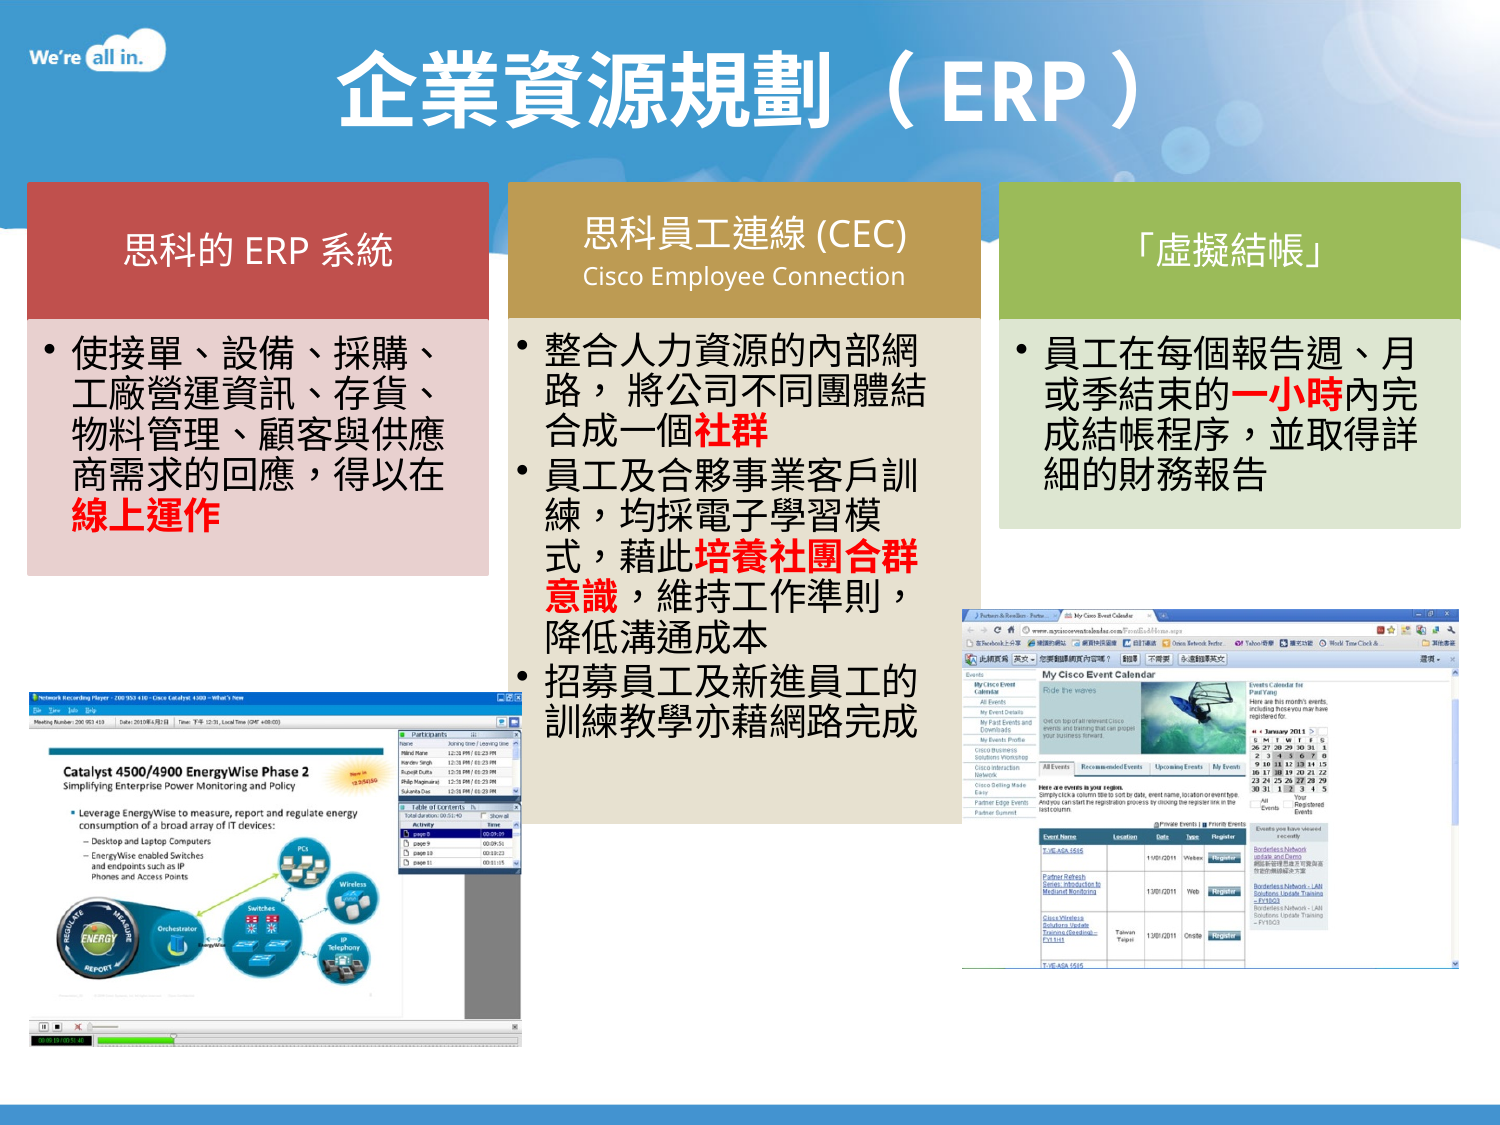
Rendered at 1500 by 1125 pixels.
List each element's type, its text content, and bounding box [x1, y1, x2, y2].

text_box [29, 184, 487, 575]
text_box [501, 184, 980, 823]
title 企業資源規劃（ERP） [88, 30, 1439, 150]
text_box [1001, 184, 1459, 528]
picture [0, 0, 1500, 1125]
